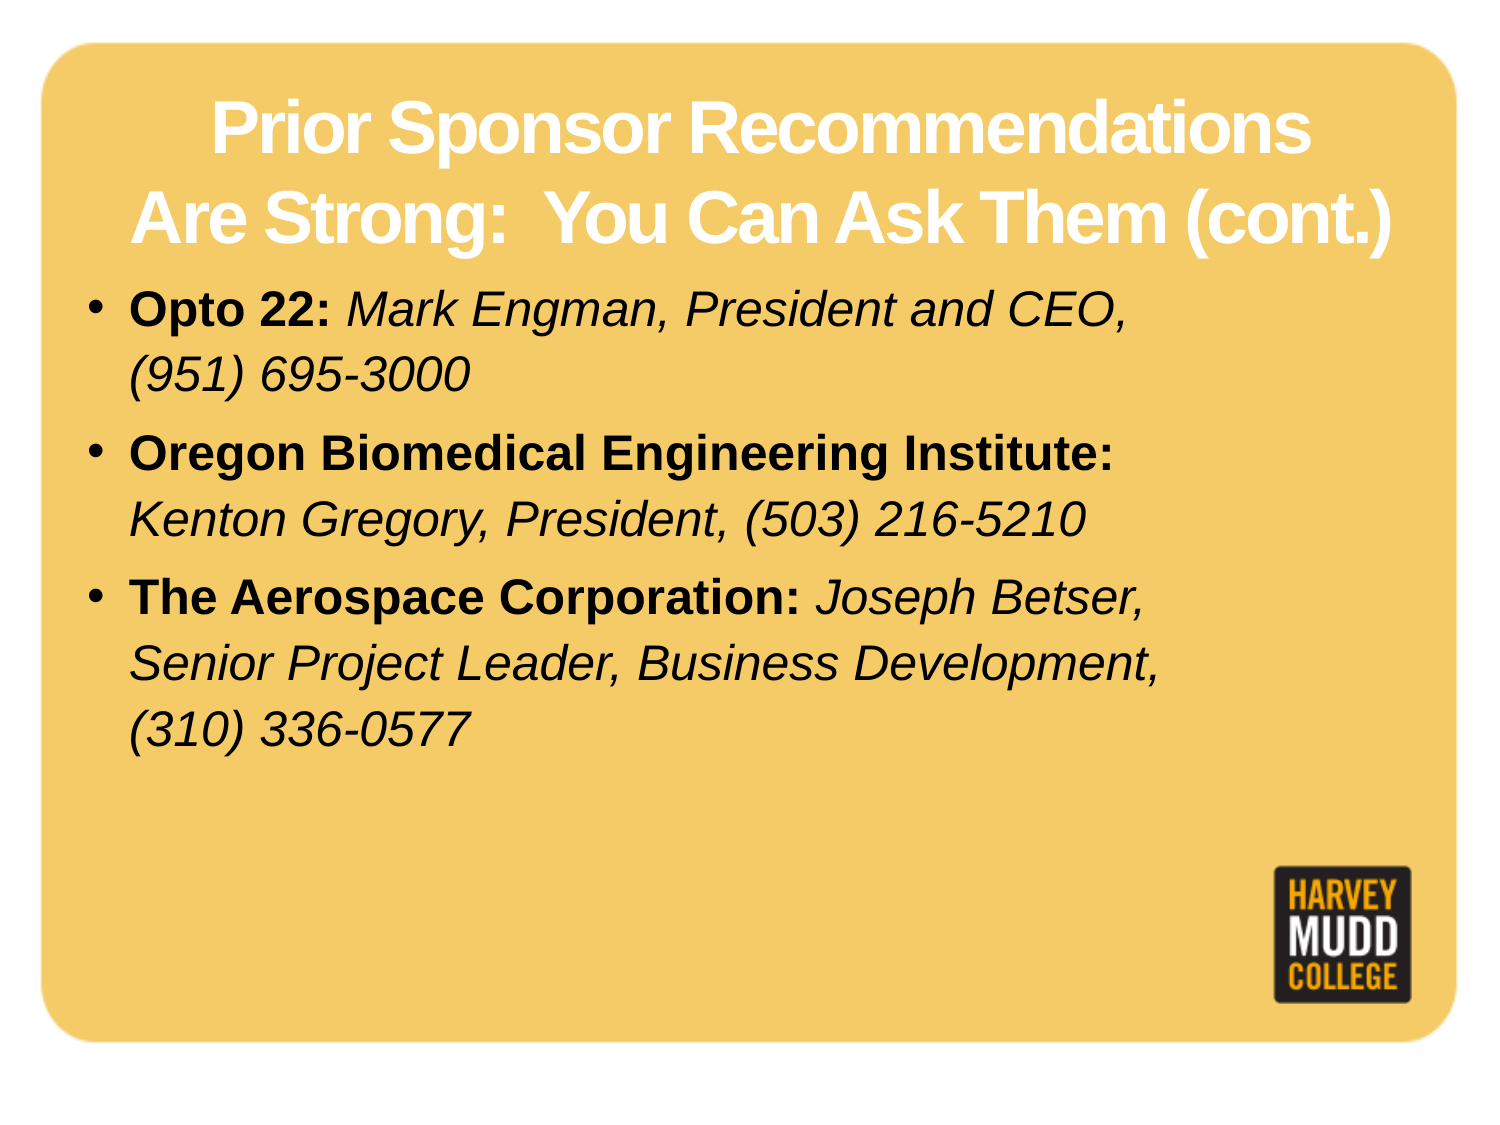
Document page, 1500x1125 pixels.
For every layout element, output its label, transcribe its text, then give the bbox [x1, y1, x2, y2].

list Opto 22: Mark Engman, President and CEO, (951) 695-3000 Oregon Biomedical Engineering Institute: Kenton Gregory, President, (503) 216-5210 The Aerospace Corporation: Joseph Betser, Senior Project Leader, Business Development, (310) 336-0577 [72, 262, 1277, 1009]
title Prior Sponsor Recommendations Are Strong: You Can Ask Them (cont.) [50, 75, 1475, 263]
picture [0, 0, 1500, 1125]
